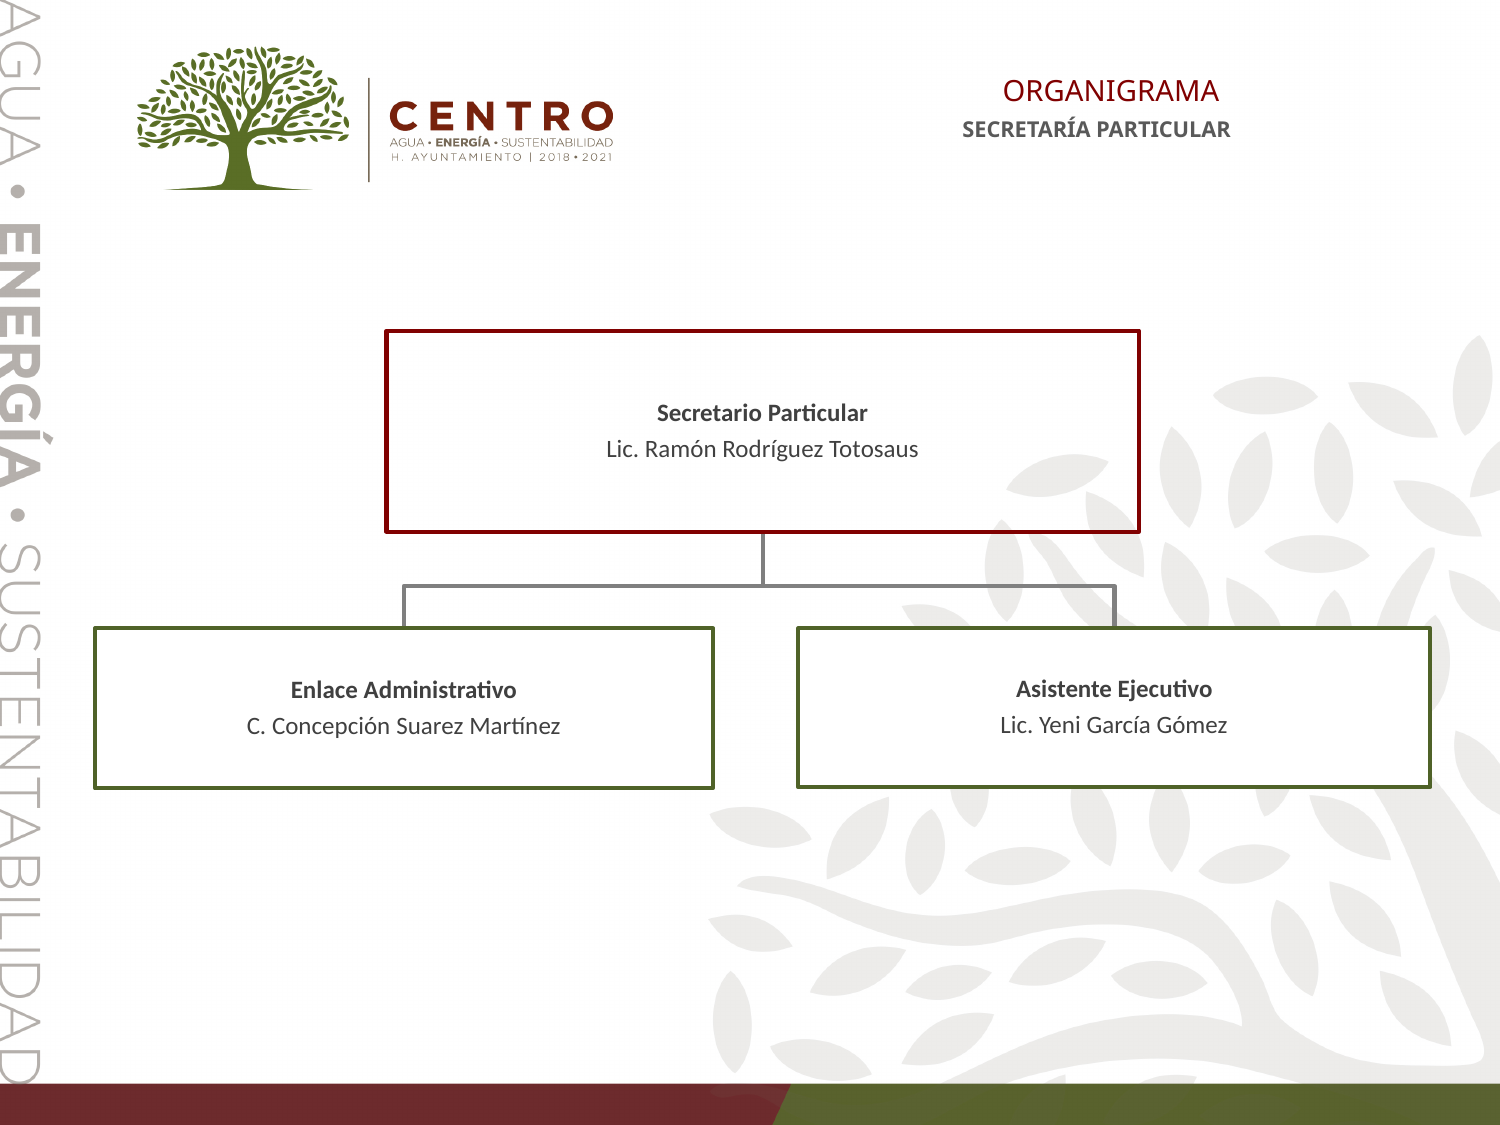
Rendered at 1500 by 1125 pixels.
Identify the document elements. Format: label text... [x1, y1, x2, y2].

picture [0, 0, 1500, 1125]
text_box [94, 160, 1431, 947]
text_box ORGANIGRAMA [811, 65, 1411, 108]
text_box SECRETARÍA PARTICULAR [693, 108, 1500, 150]
